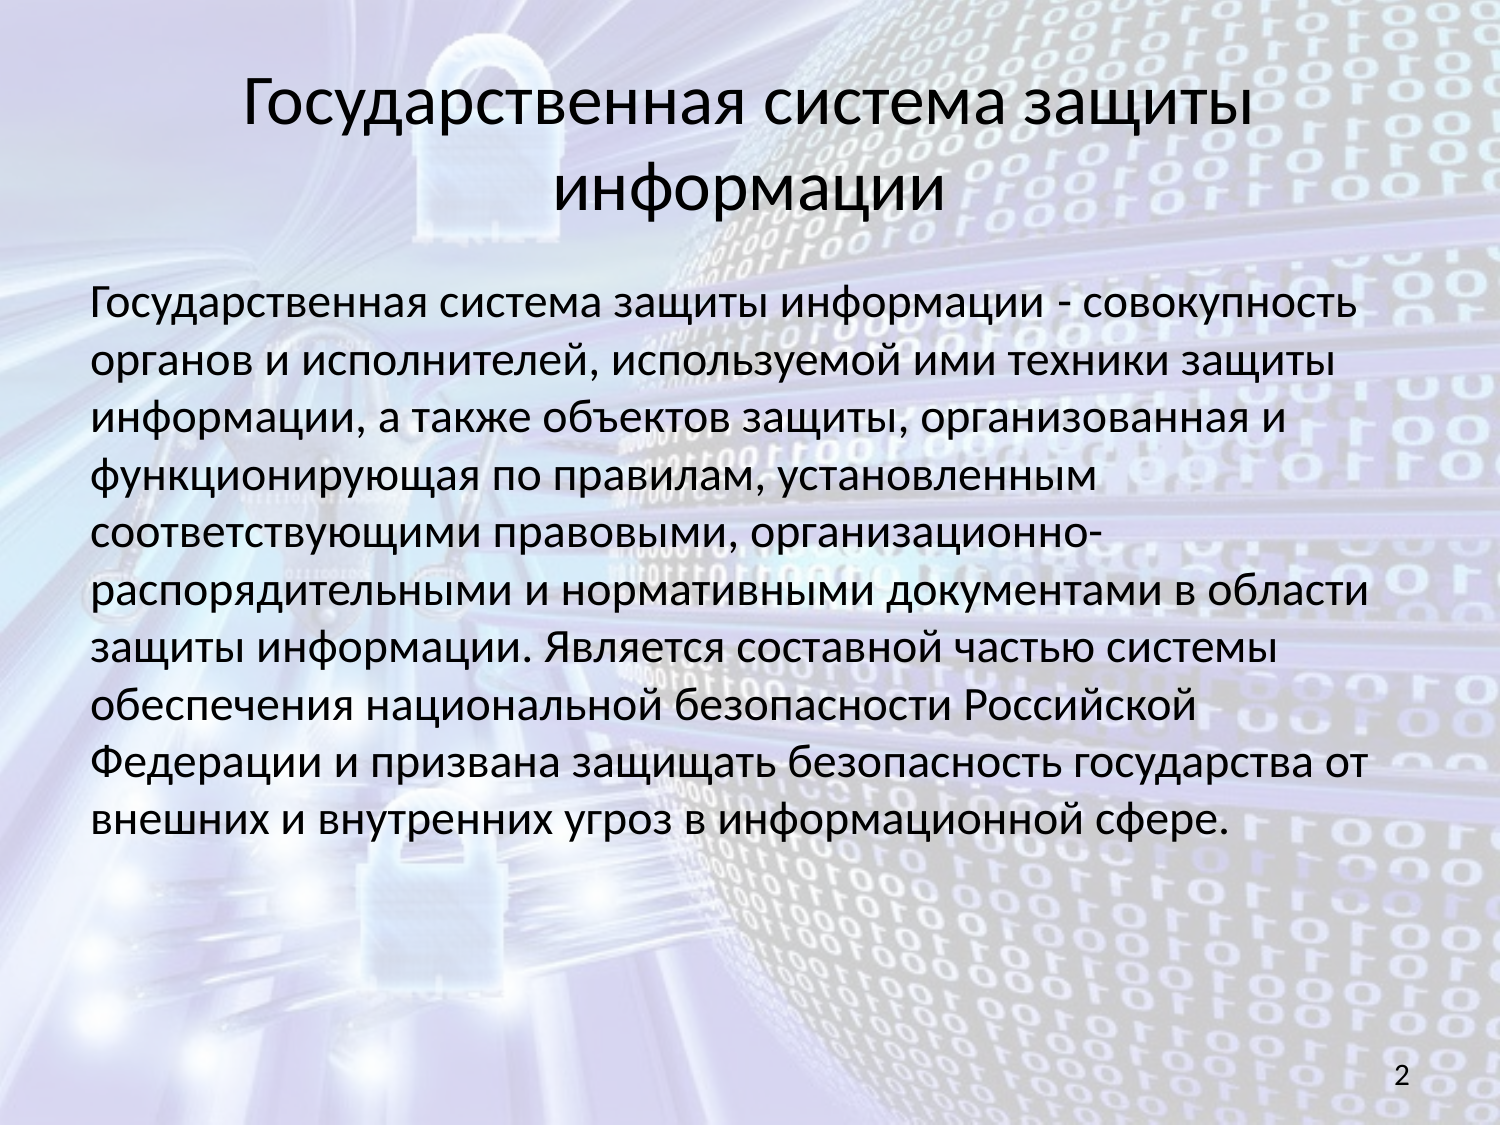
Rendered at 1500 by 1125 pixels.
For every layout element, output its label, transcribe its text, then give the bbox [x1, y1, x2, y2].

slide_number 2 [1074, 1042, 1425, 1103]
list Государственная система защиты информации - совокупность органов и исполнителей, используемой ими техники защиты информации, а также объектов защиты, организованная и функционирующая по правилам, установленным соответствующими правовыми, организационно-распорядительными и нормативными документами в области защиты информации. Является составной частью системы обеспечения национальной безопасности Российской Федерации и призвана защищать безопасность государства от внешних и внутренних угроз в информационной сфере. [75, 262, 1425, 1005]
title Государственная система защиты информации [75, 45, 1425, 233]
